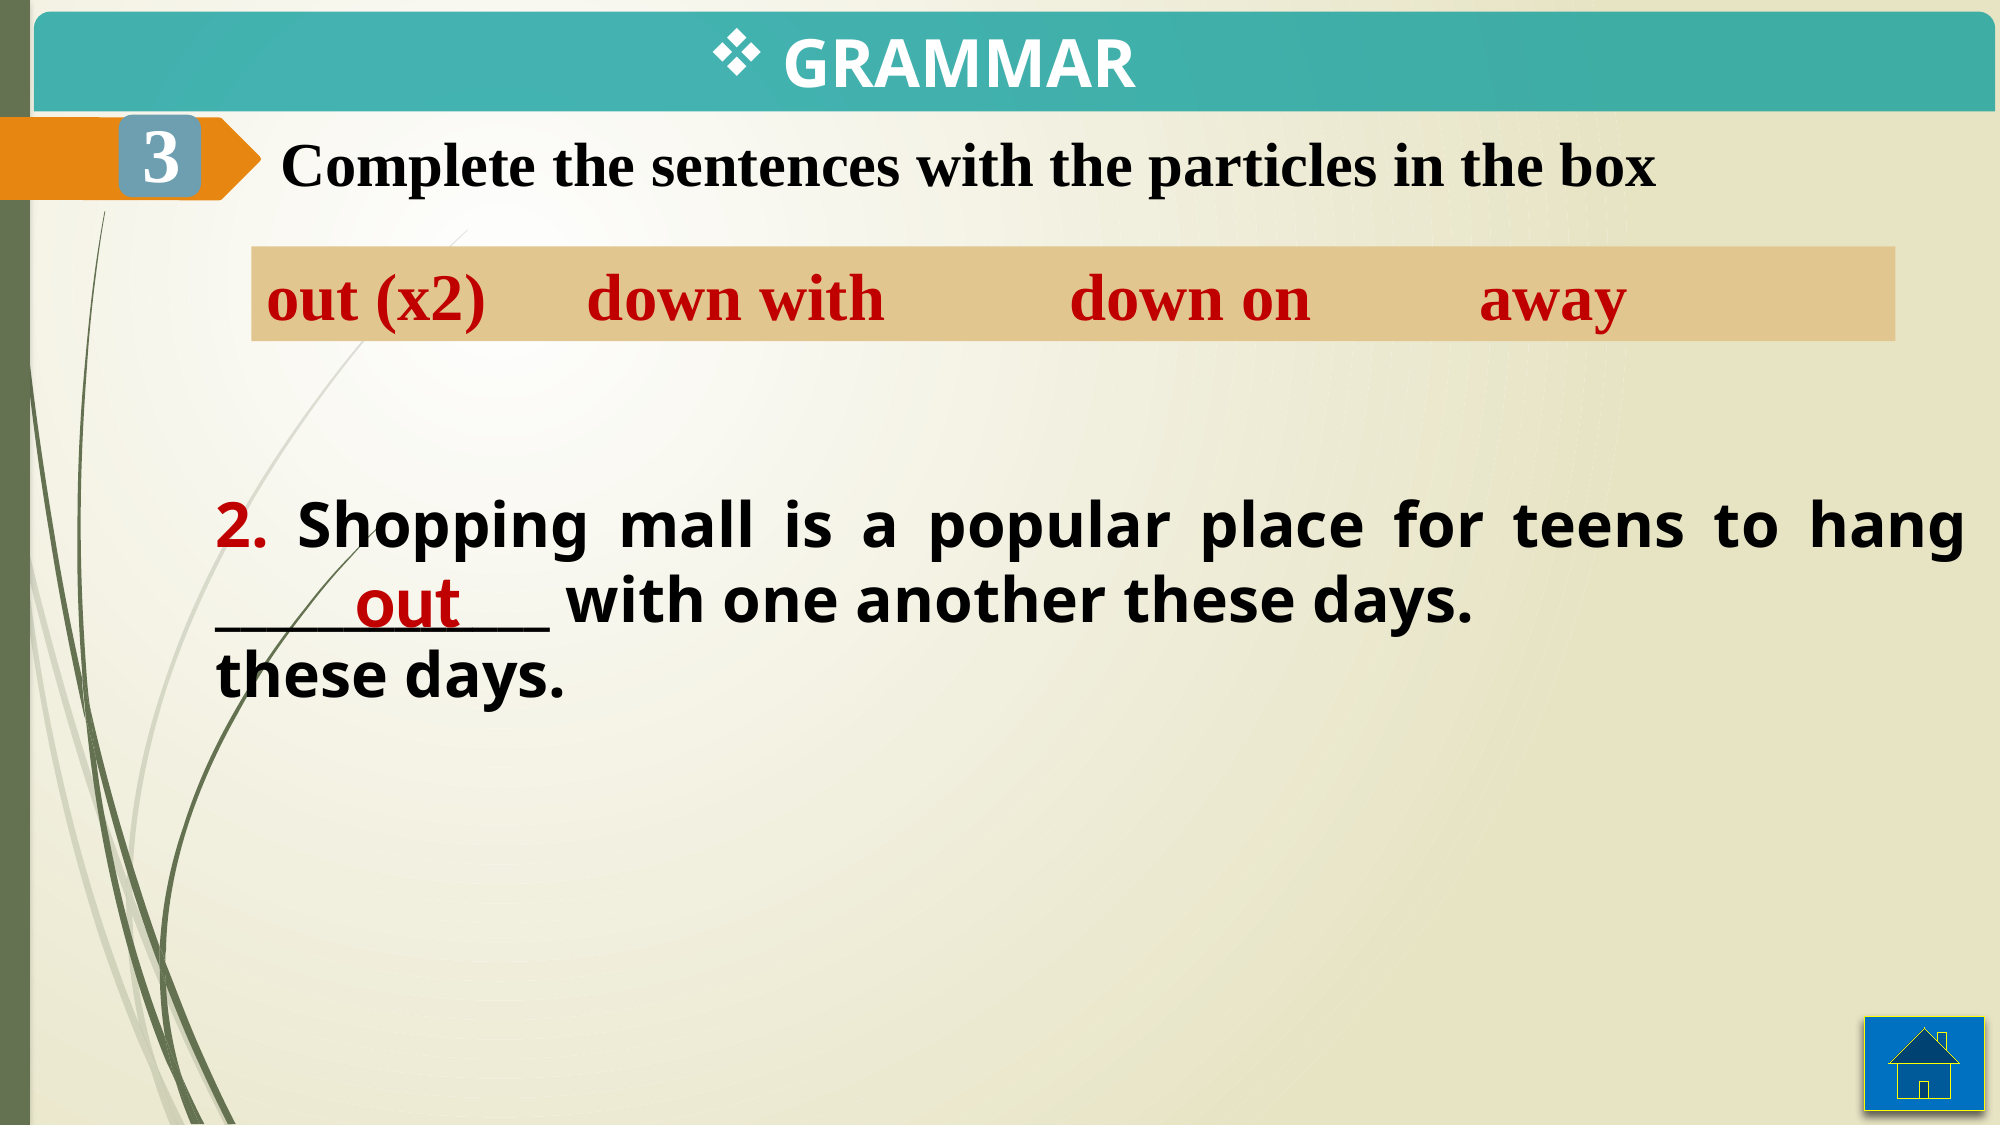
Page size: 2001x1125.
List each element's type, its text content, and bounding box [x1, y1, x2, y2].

text_box [1864, 1016, 1985, 1111]
text_box [193, 114, 203, 198]
text_box 2. Shopping mall is a popular place for teens to hang _____________ with one another these days. these days. [201, 477, 1985, 717]
text_box 3 [127, 97, 193, 206]
text_box out [340, 545, 694, 651]
text_box GRAMMAR [630, 13, 1213, 109]
text_box out (x2) down with down on away [251, 246, 1896, 342]
text_box Complete the sentences with the particles in the box [265, 117, 2000, 207]
text_box [32, 10, 1997, 113]
text_box [117, 114, 127, 198]
